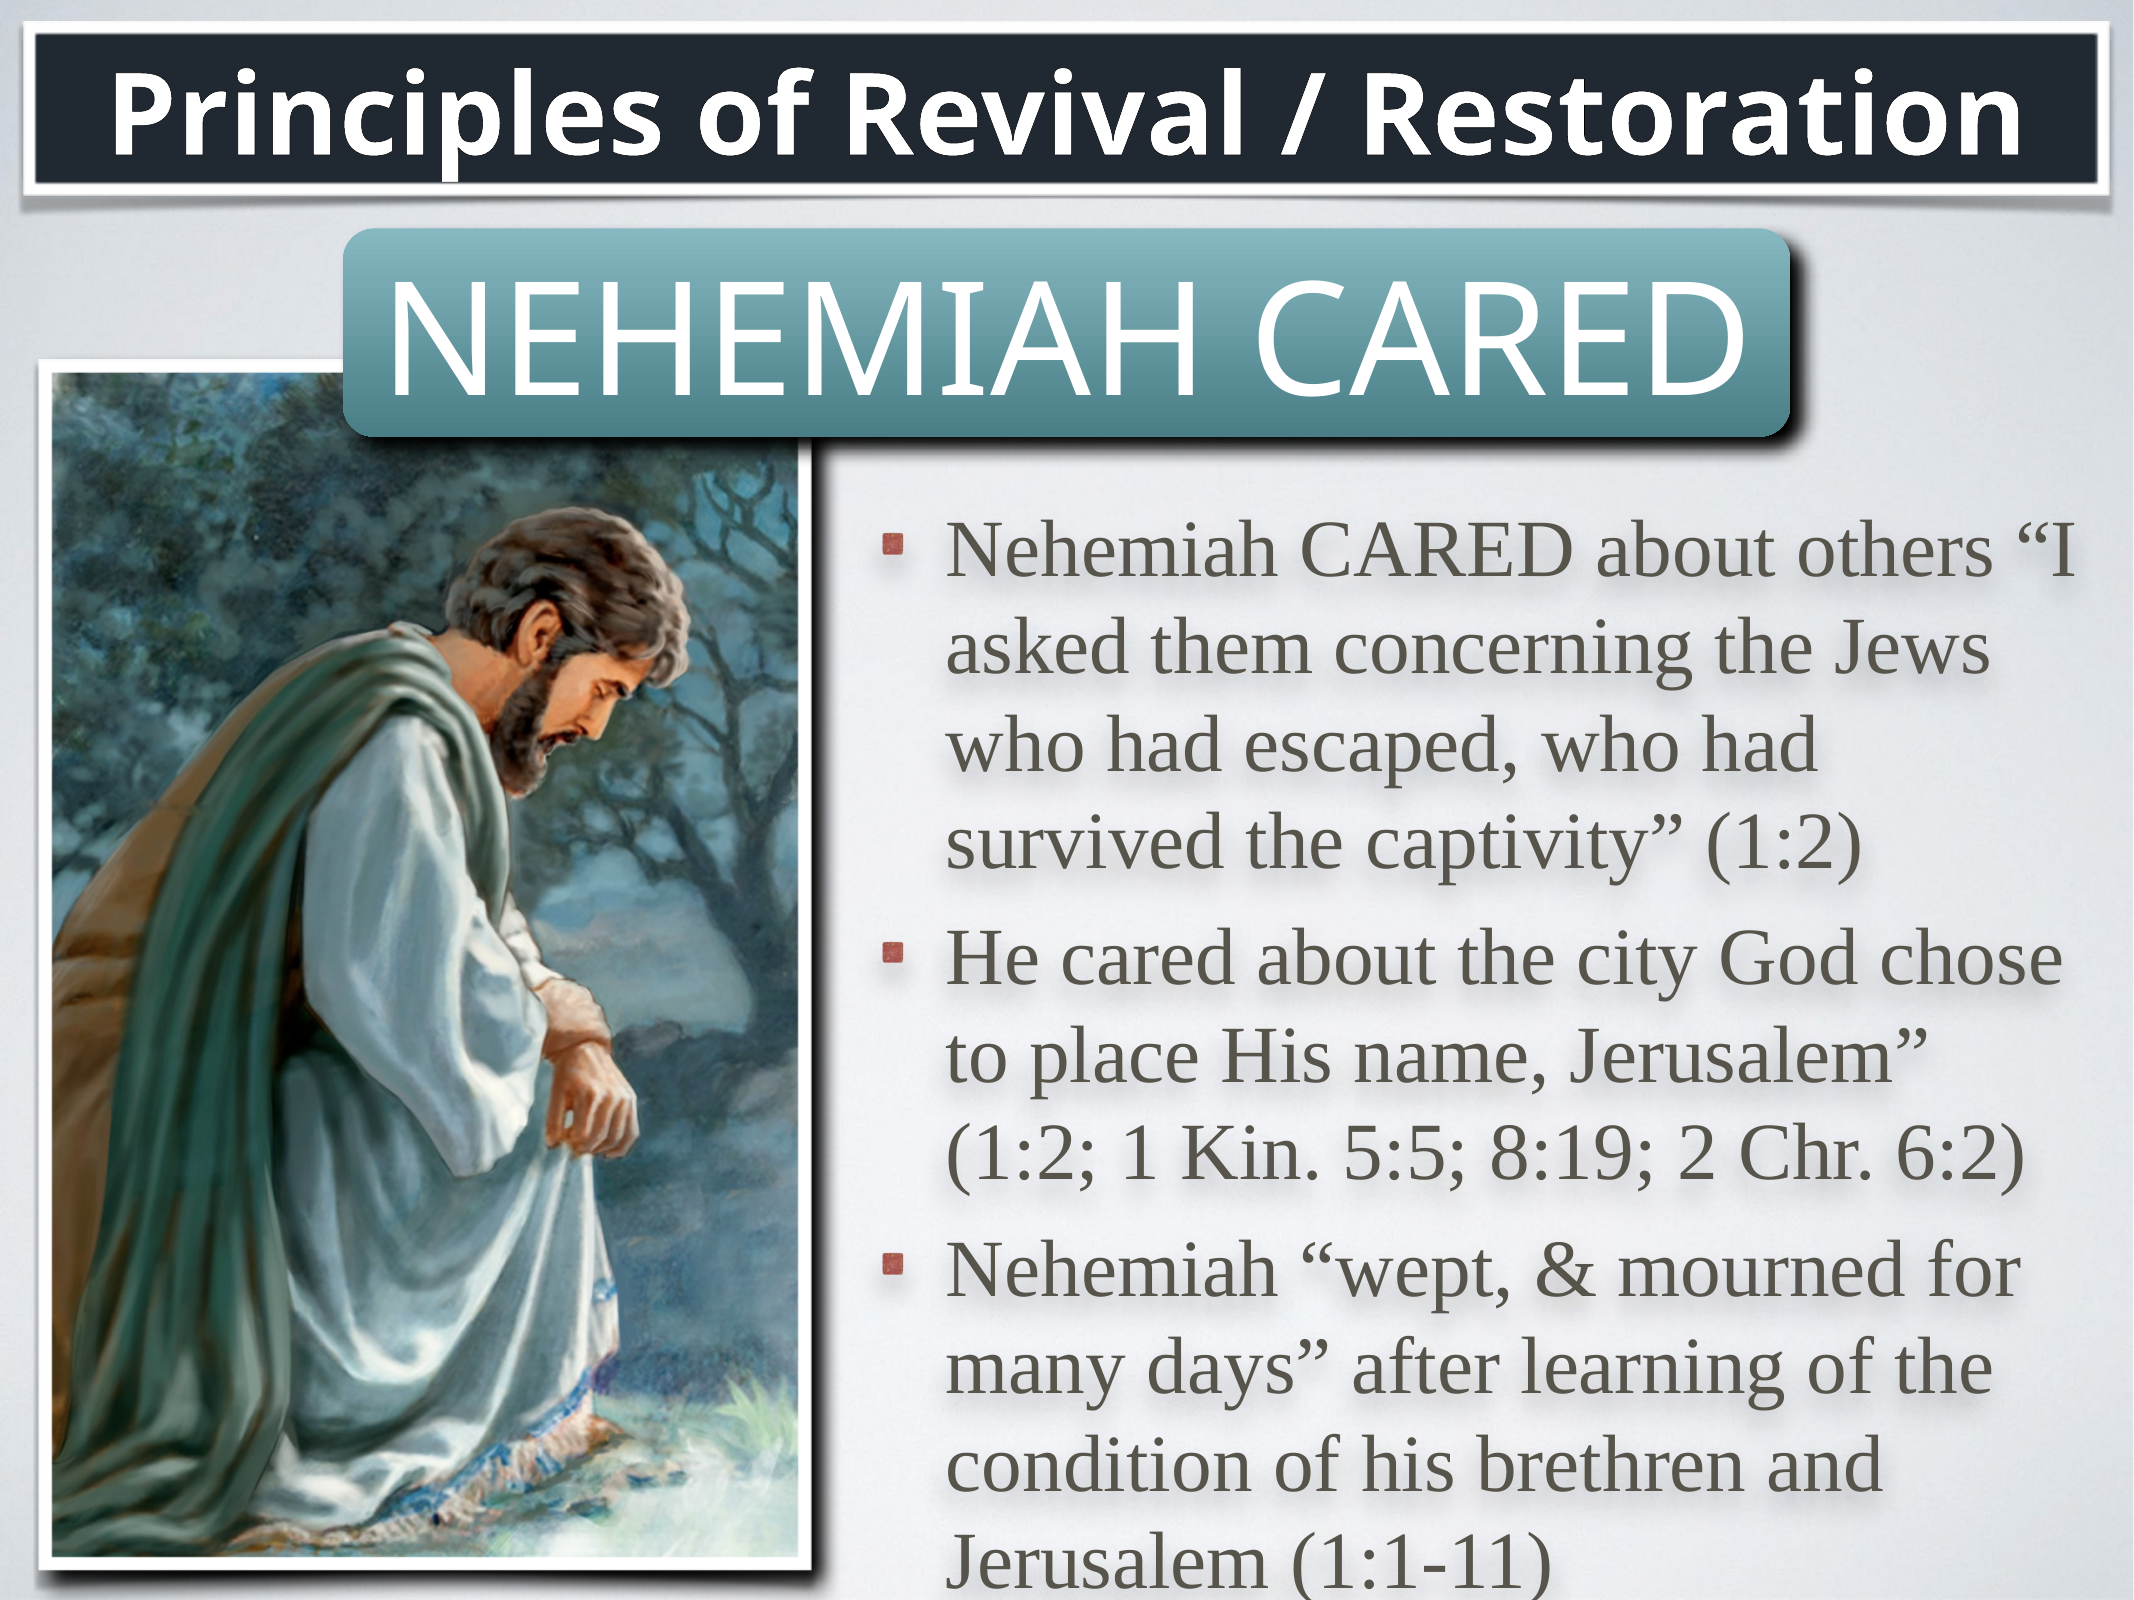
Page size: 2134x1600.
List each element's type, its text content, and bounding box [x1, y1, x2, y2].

picture [880, 530, 906, 557]
text_box NEHEMIAH CARED [343, 228, 1791, 437]
picture [880, 939, 906, 965]
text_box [16, 21, 2117, 220]
text_box Nehemiah CARED about others “I asked them concerning the Jews who had escaped, who had survived the captivity” (1:2) He cared about the city God chose to place His name, Jerusalem” (1:2; 1 Kin. 5:5; 8:19; 2 Chr. 6:2) Nehemiah “wept, & mourned for many days” after learning of the condition of his brethren and Jerusalem (1:1-11) [871, 486, 2089, 1600]
picture [880, 1250, 906, 1277]
picture [0, 0, 2134, 1600]
